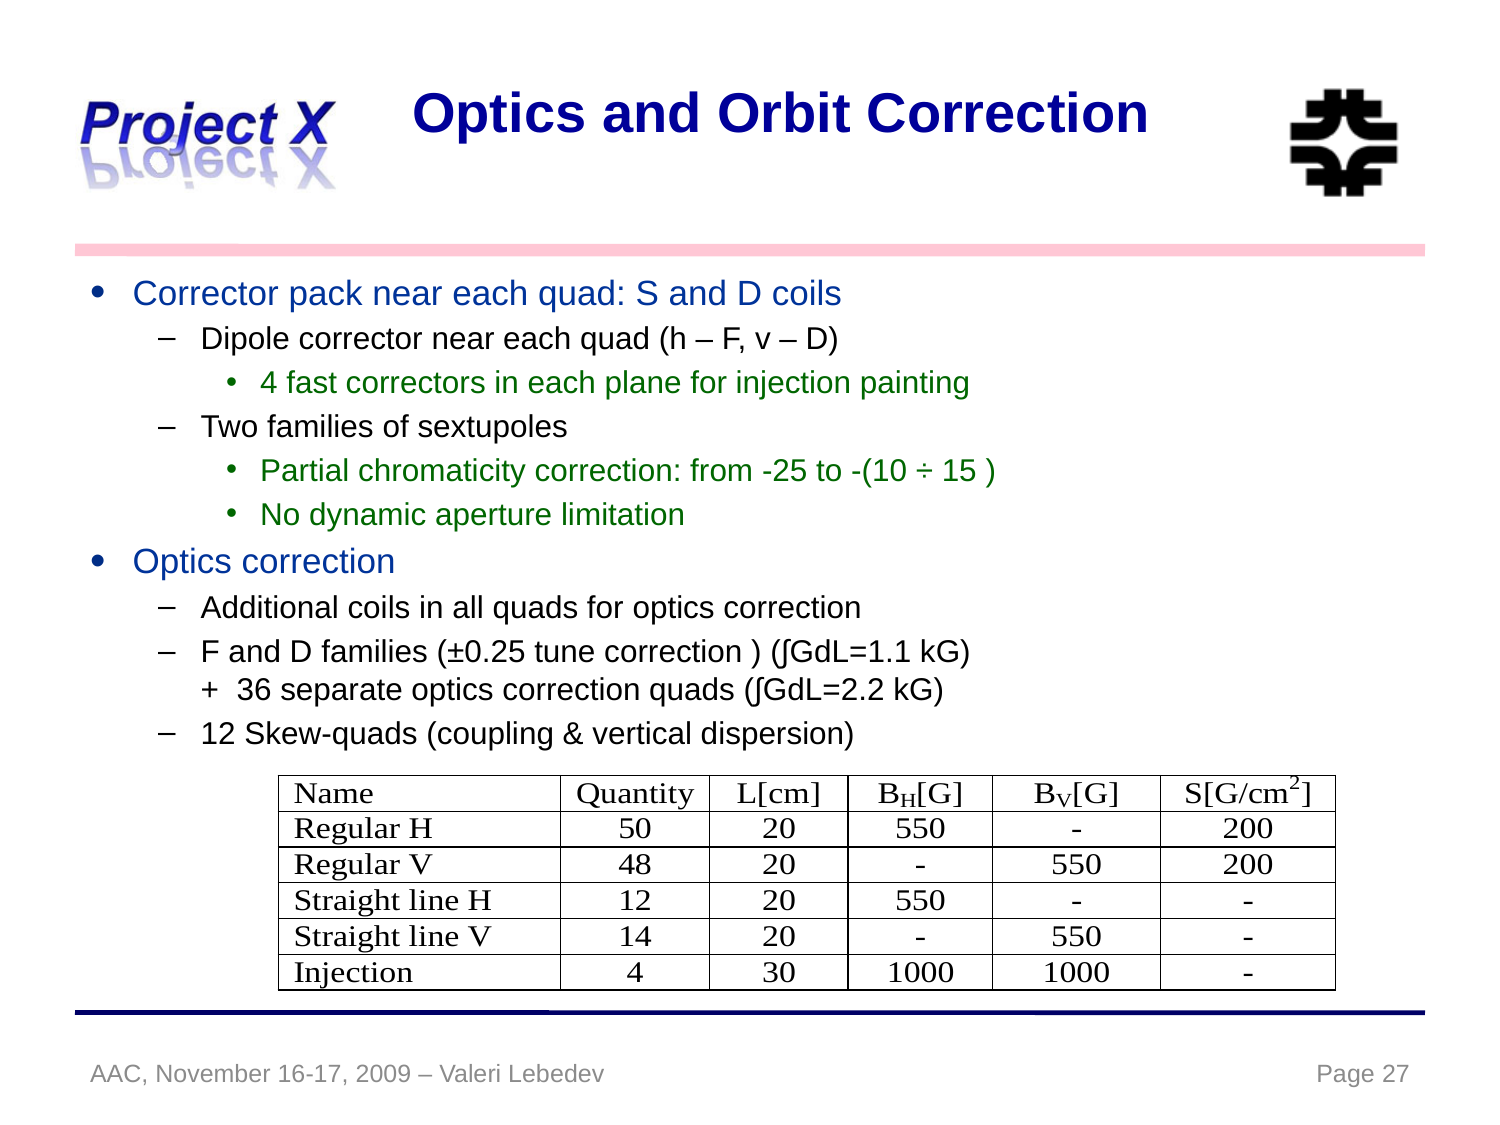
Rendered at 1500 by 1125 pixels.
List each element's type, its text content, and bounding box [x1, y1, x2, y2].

list Corrector pack near each quad: S and D coils Dipole corrector near each quad (h – F, v – D) 4 fast correctors in each plane for injection painting Two families of sextupoles Partial chromaticity correction: from -25 to -(10 ÷ 15 ) No dynamic aperture limitation Optics correction Additional coils in all quads for optics correction F and D families (±0.25 tune correction ) (∫GdL=1.1 kG) + 36 separate optics correction quads (∫GdL=2.2 kG) 12 Skew-quads (coupling & vertical dispersion) [75, 262, 1425, 763]
title Optics and Orbit Correction [387, 50, 1175, 238]
slide_number Page 27 [1074, 1042, 1425, 1103]
picture [1287, 87, 1400, 200]
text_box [262, 774, 1356, 1026]
footer AAC, November 16-17, 2009 – Valeri Lebedev [75, 1042, 688, 1103]
picture [75, 99, 338, 194]
